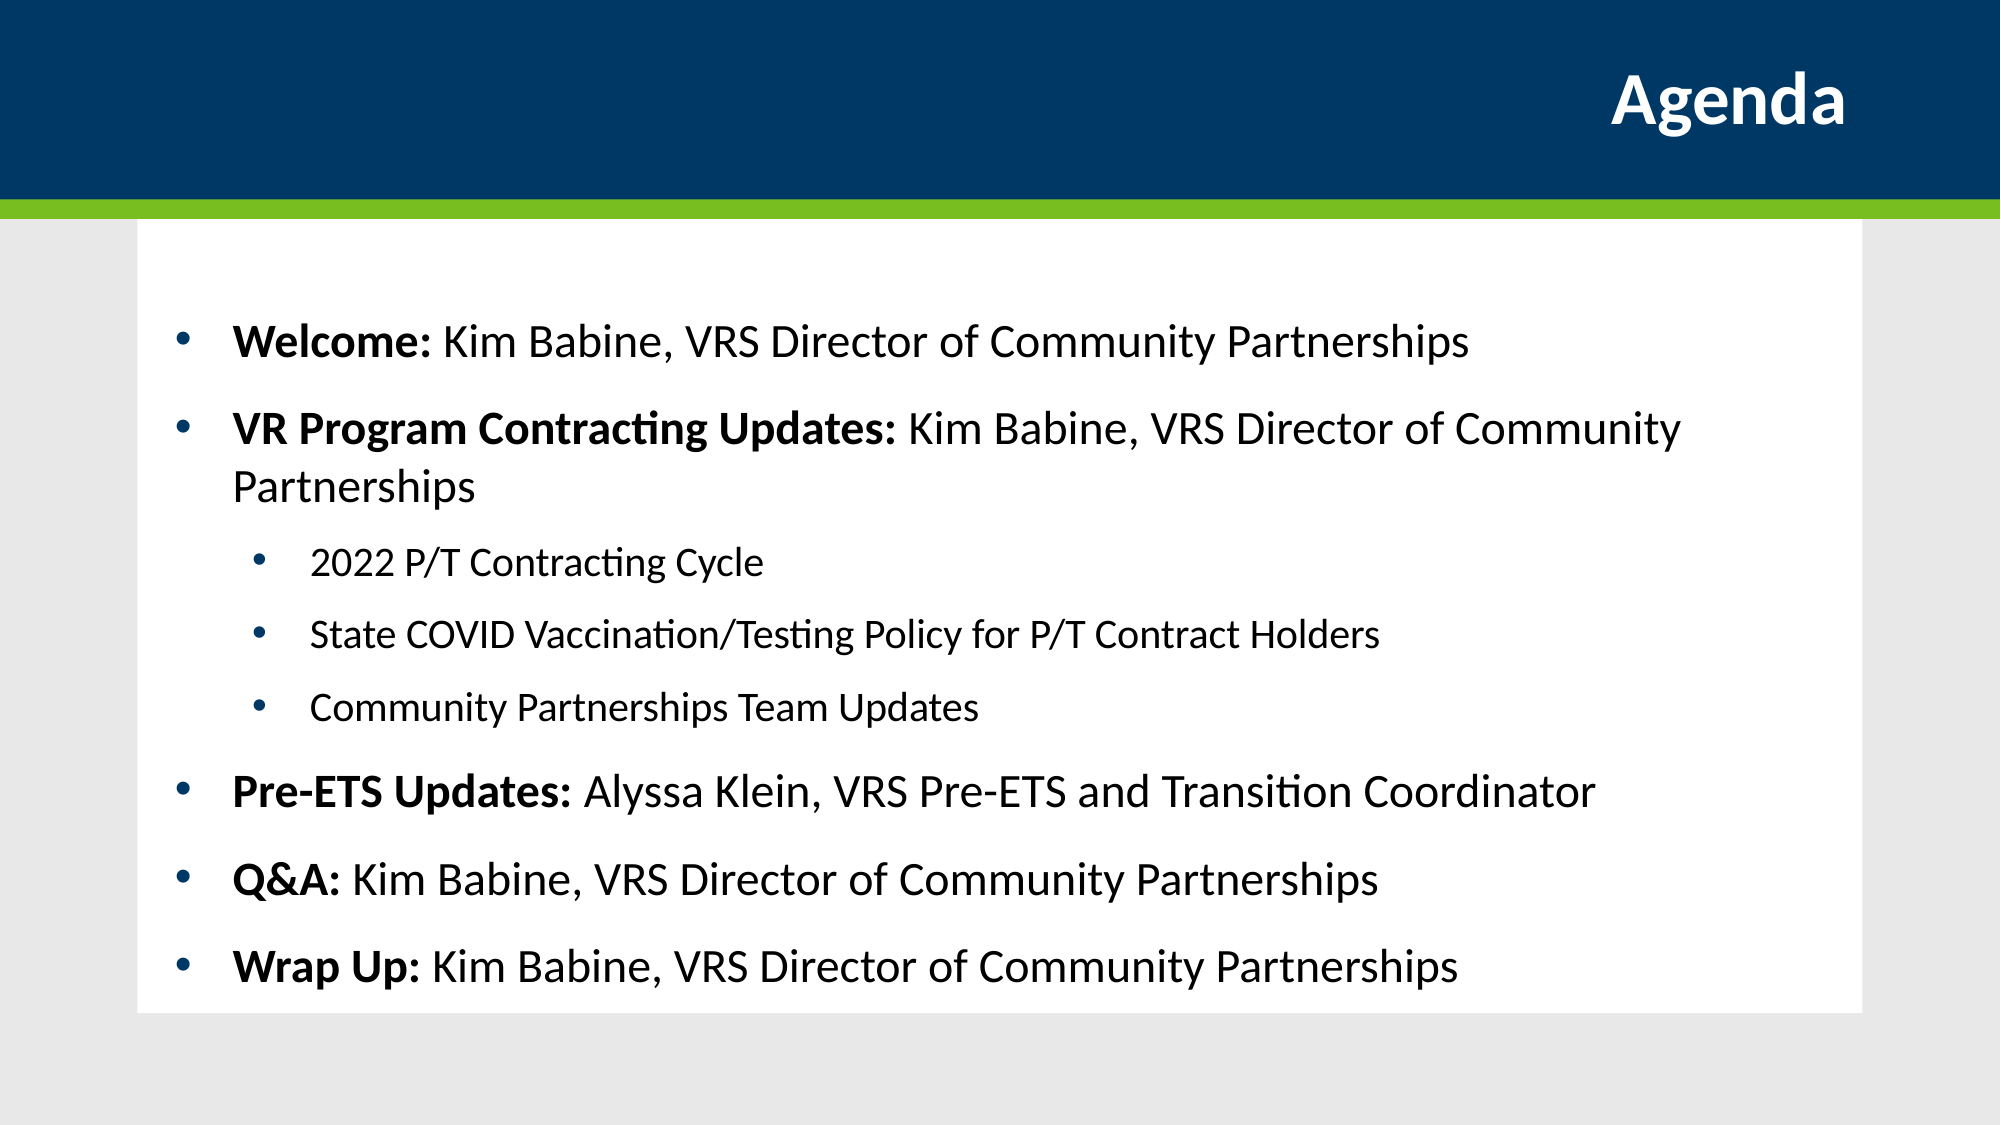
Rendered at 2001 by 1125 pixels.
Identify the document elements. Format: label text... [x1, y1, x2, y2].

list Welcome: Kim Babine, VRS Director of Community Partnerships VR Program Contracting Updates: Kim Babine, VRS Director of Community Partnerships 2022 P/T Contracting Cycle State COVID Vaccination/Testing Policy for P/T Contract Holders Community Partnerships Team Updates Pre-ETS Updates: Alyssa Klein, VRS Pre-ETS and Transition Coordinator Q&A: Kim Babine, VRS Director of Community Partnerships Wrap Up: Kim Babine, VRS Director of Community Partnerships [137, 219, 1863, 1014]
title Agenda [137, 24, 1863, 175]
